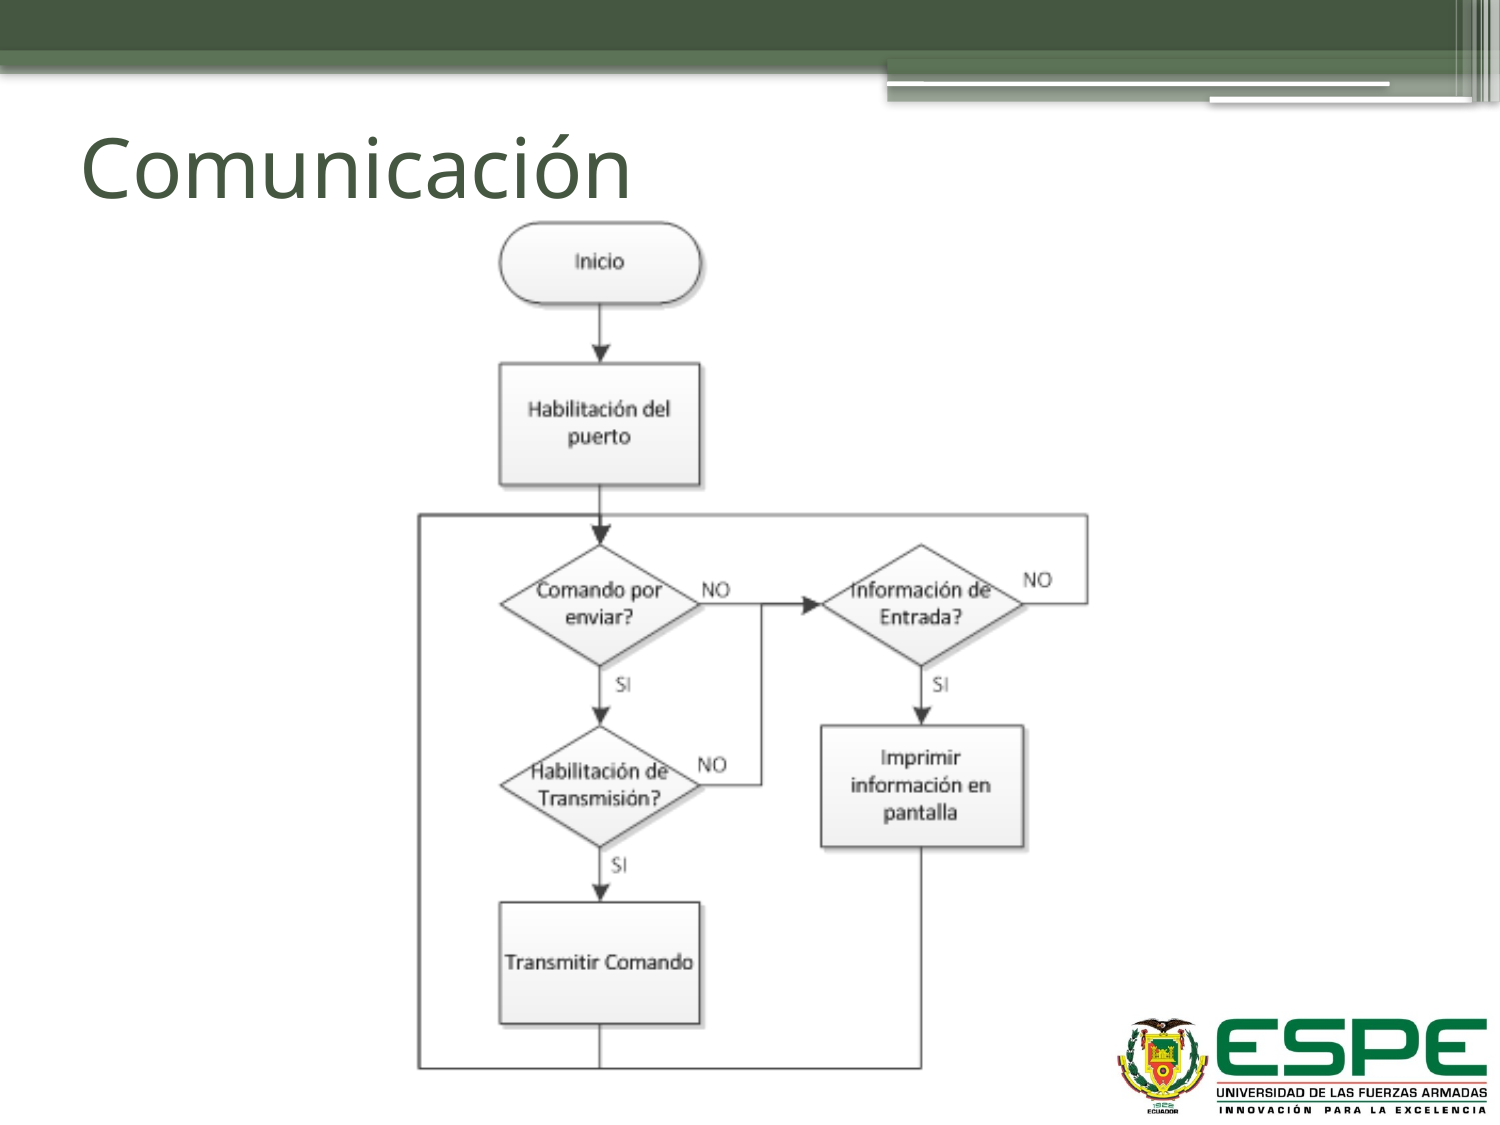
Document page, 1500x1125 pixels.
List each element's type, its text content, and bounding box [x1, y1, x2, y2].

picture [1111, 1011, 1495, 1119]
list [359, 219, 1117, 1098]
title Comunicación [64, 78, 1415, 254]
